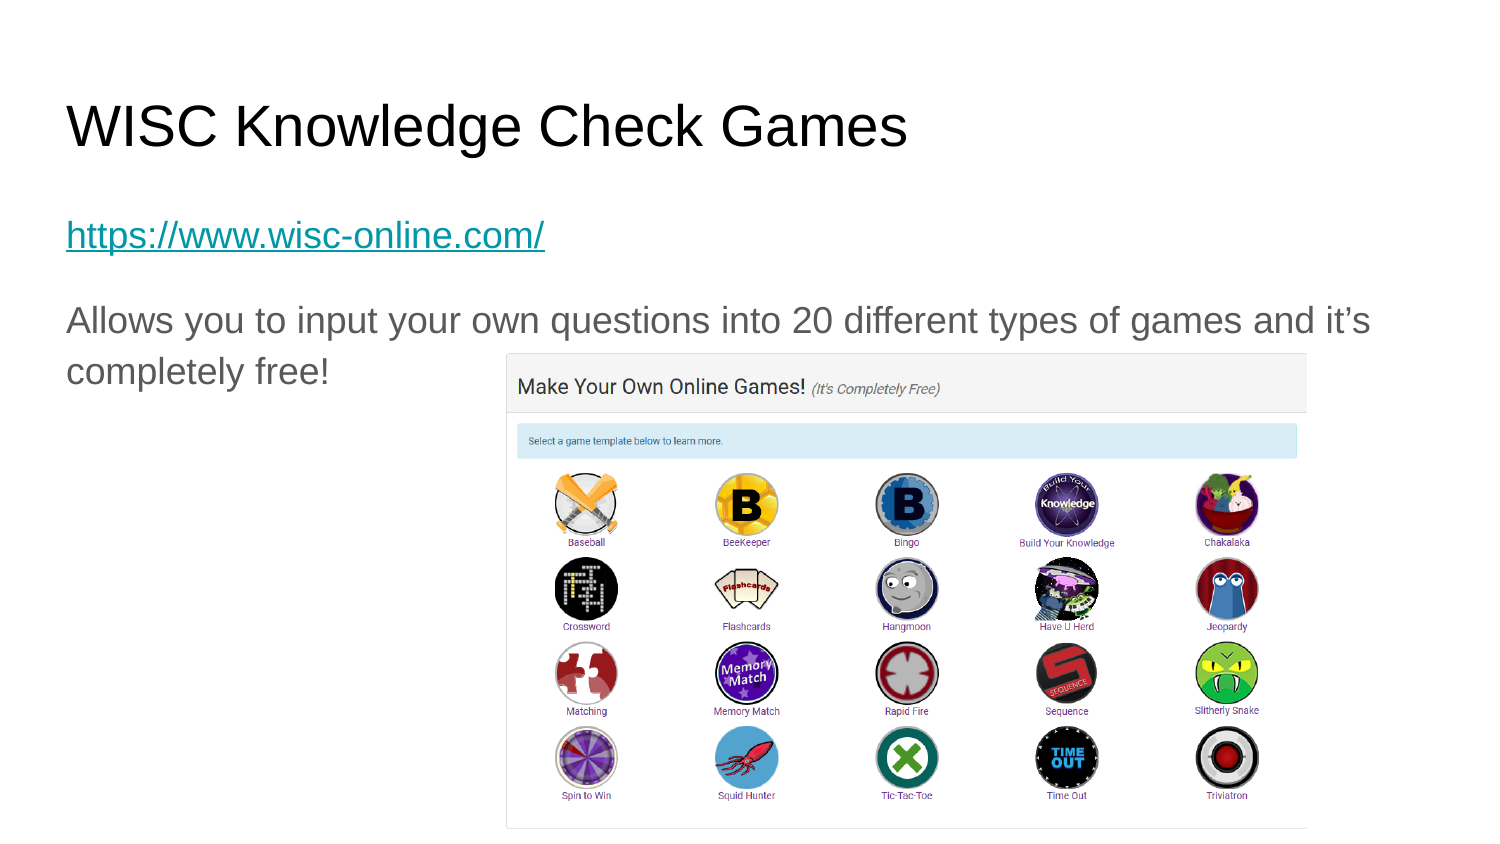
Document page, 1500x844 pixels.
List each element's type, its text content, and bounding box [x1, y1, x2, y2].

picture [503, 352, 1307, 830]
list https://www.wisc-online.com/ Allows you to input your own questions into 20 different types of games and it’s completely free! [51, 189, 1449, 750]
title WISC Knowledge Check Games [51, 72, 1449, 167]
